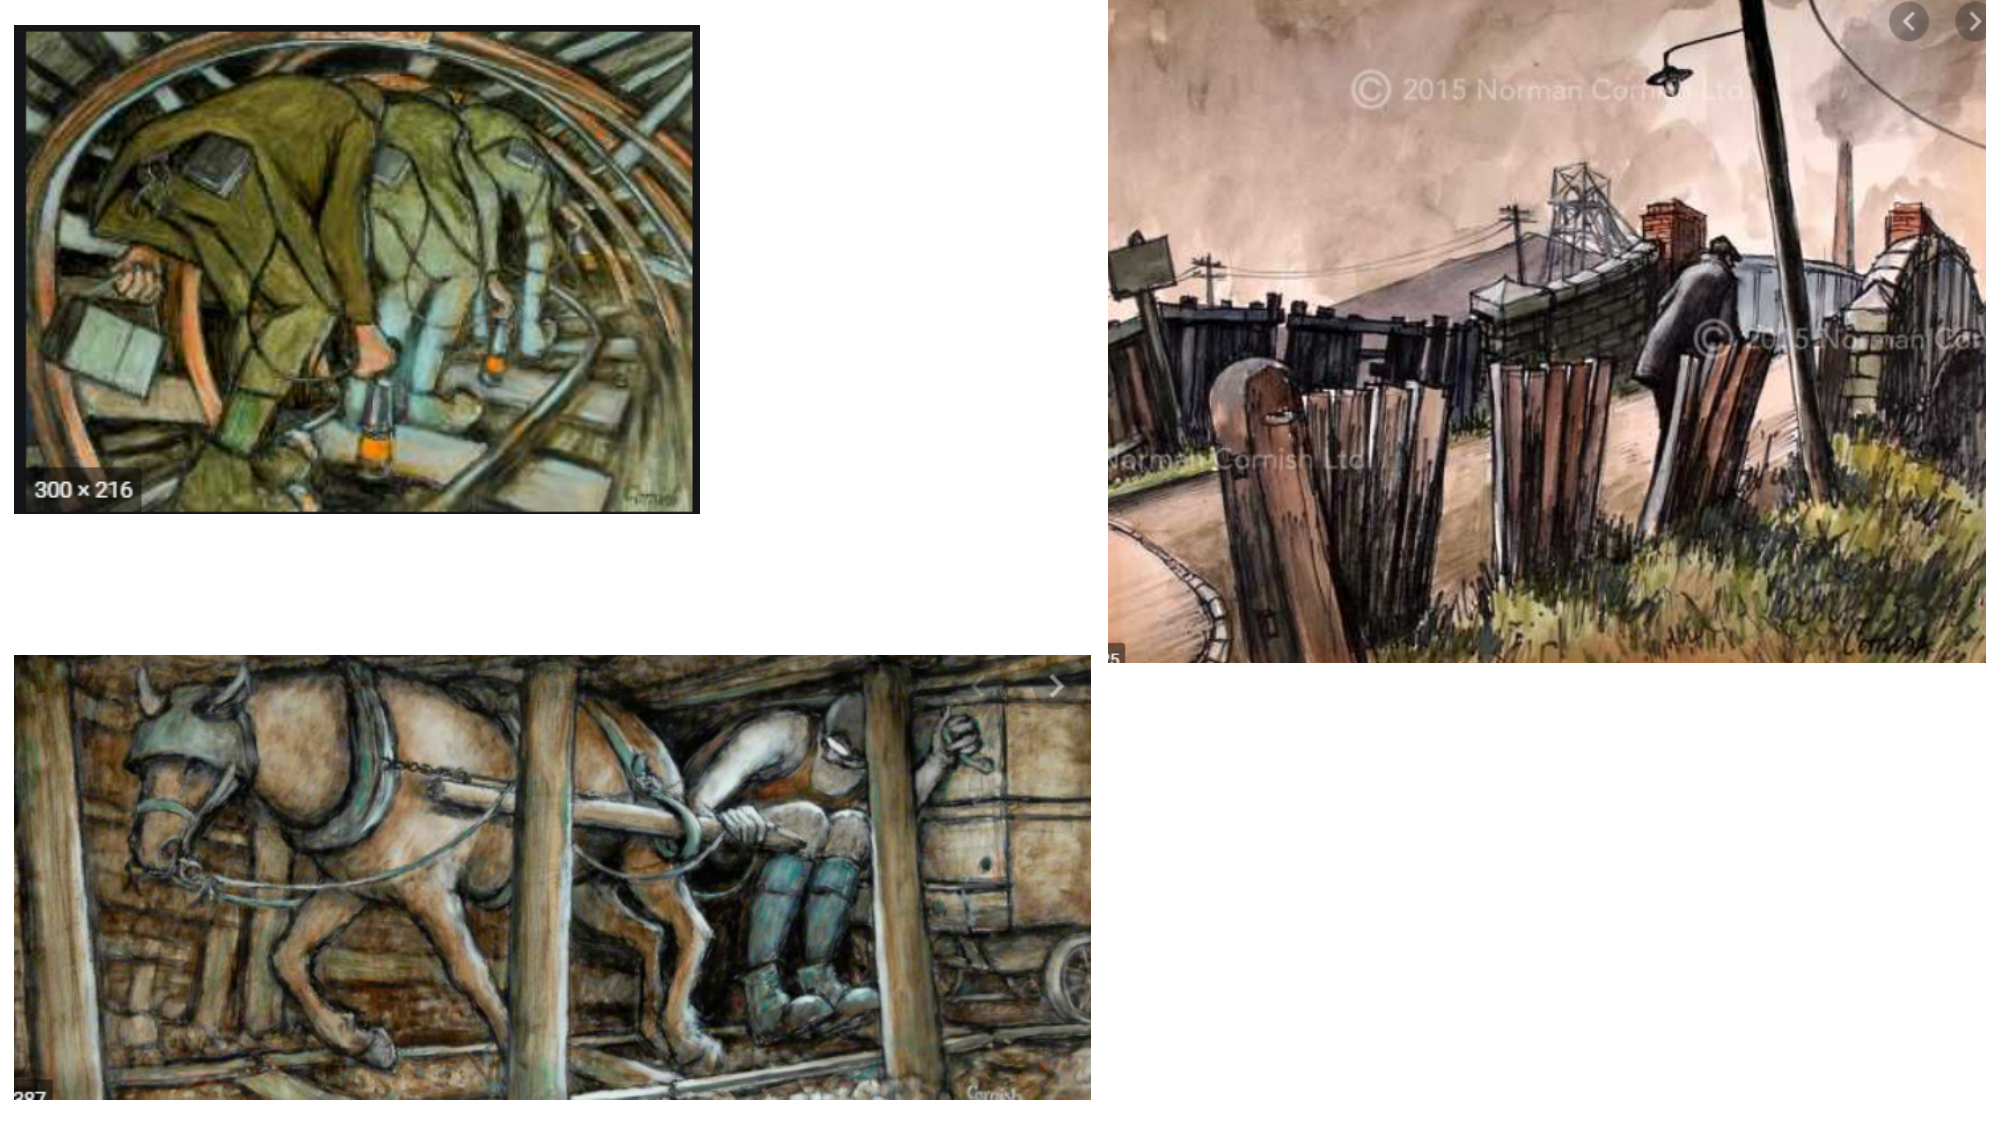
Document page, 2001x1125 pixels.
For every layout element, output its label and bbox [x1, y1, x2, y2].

list [14, 25, 700, 514]
picture [1108, 0, 1986, 663]
picture [14, 655, 1091, 1100]
